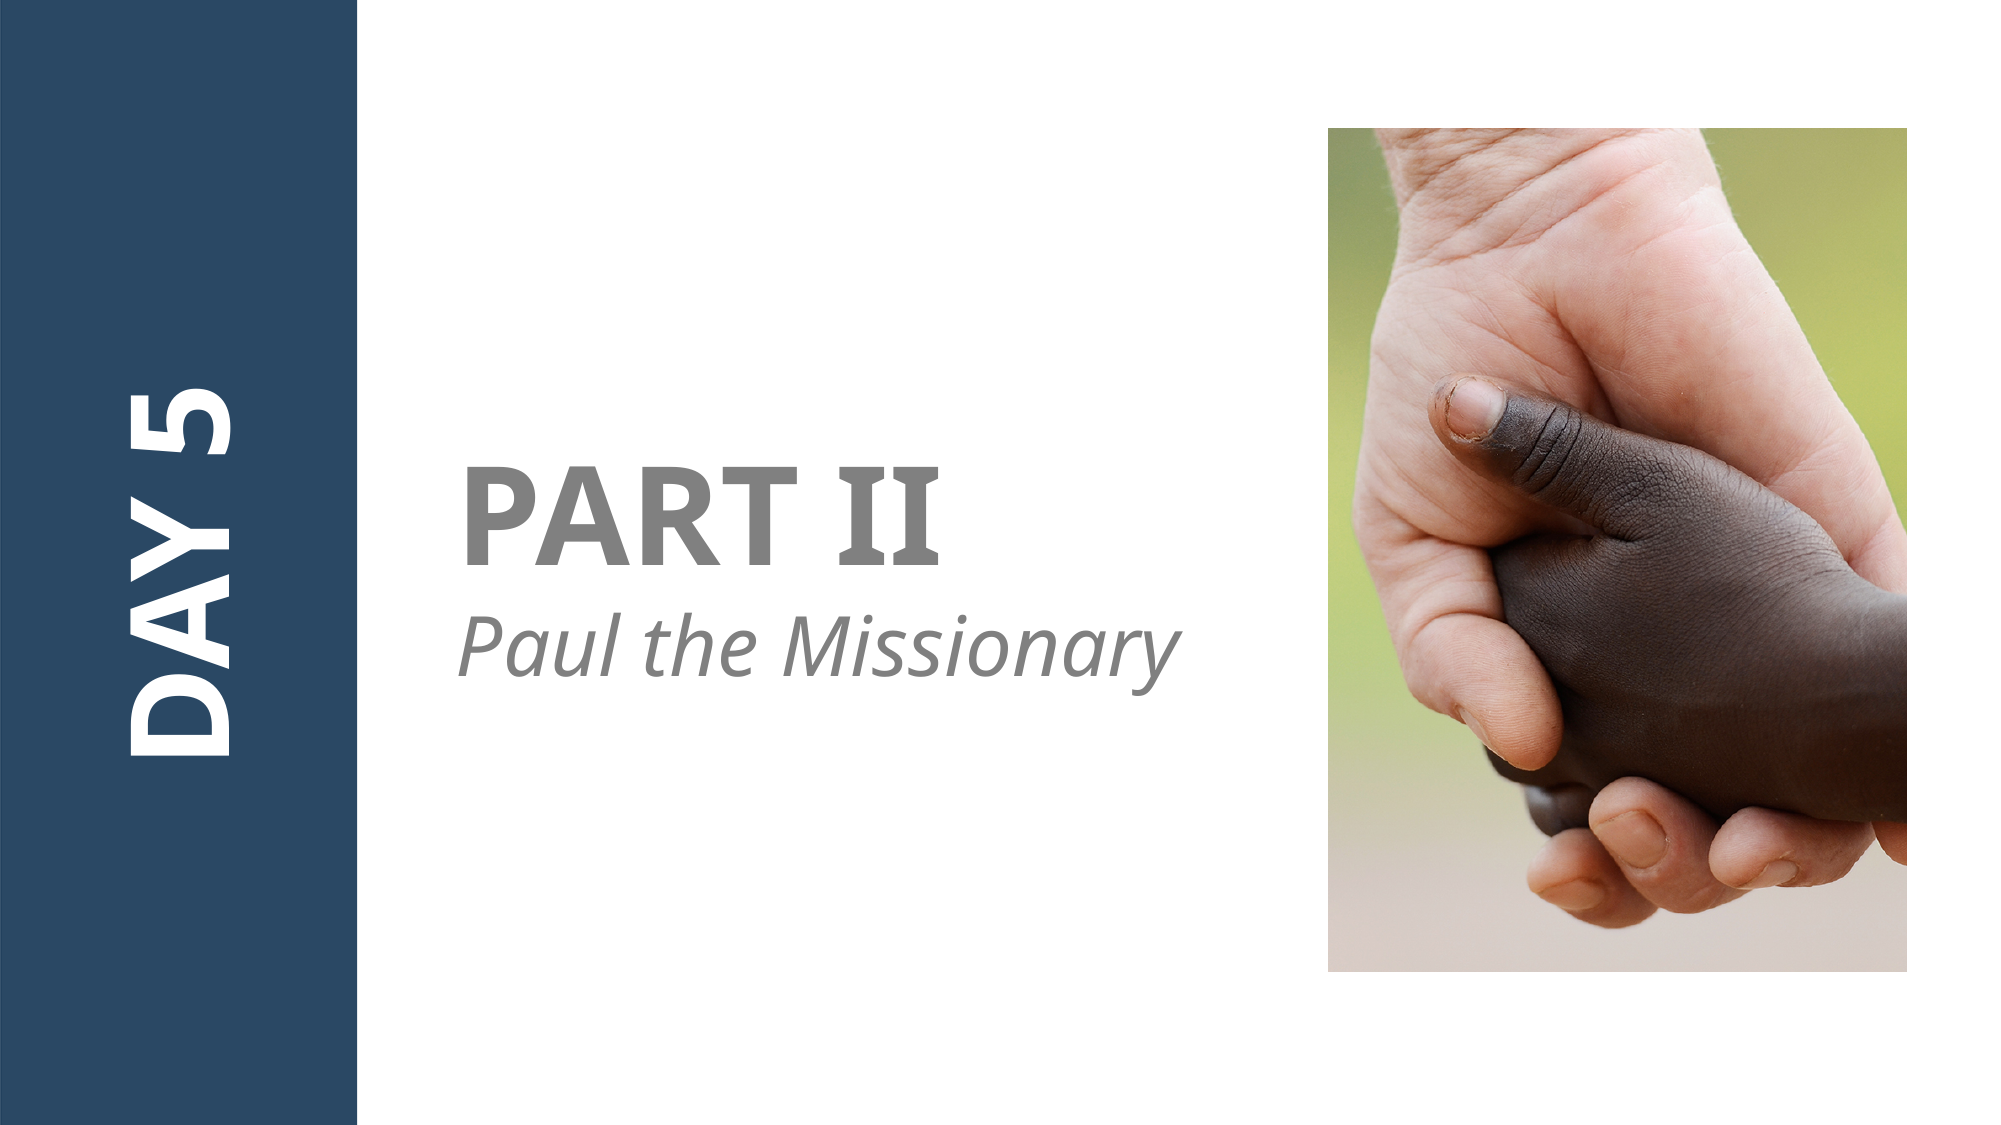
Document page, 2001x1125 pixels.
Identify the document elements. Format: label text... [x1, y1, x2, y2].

picture [1328, 128, 1907, 972]
text_box PART II Paul the Missionary [441, 421, 1196, 701]
picture [0, 0, 358, 1125]
